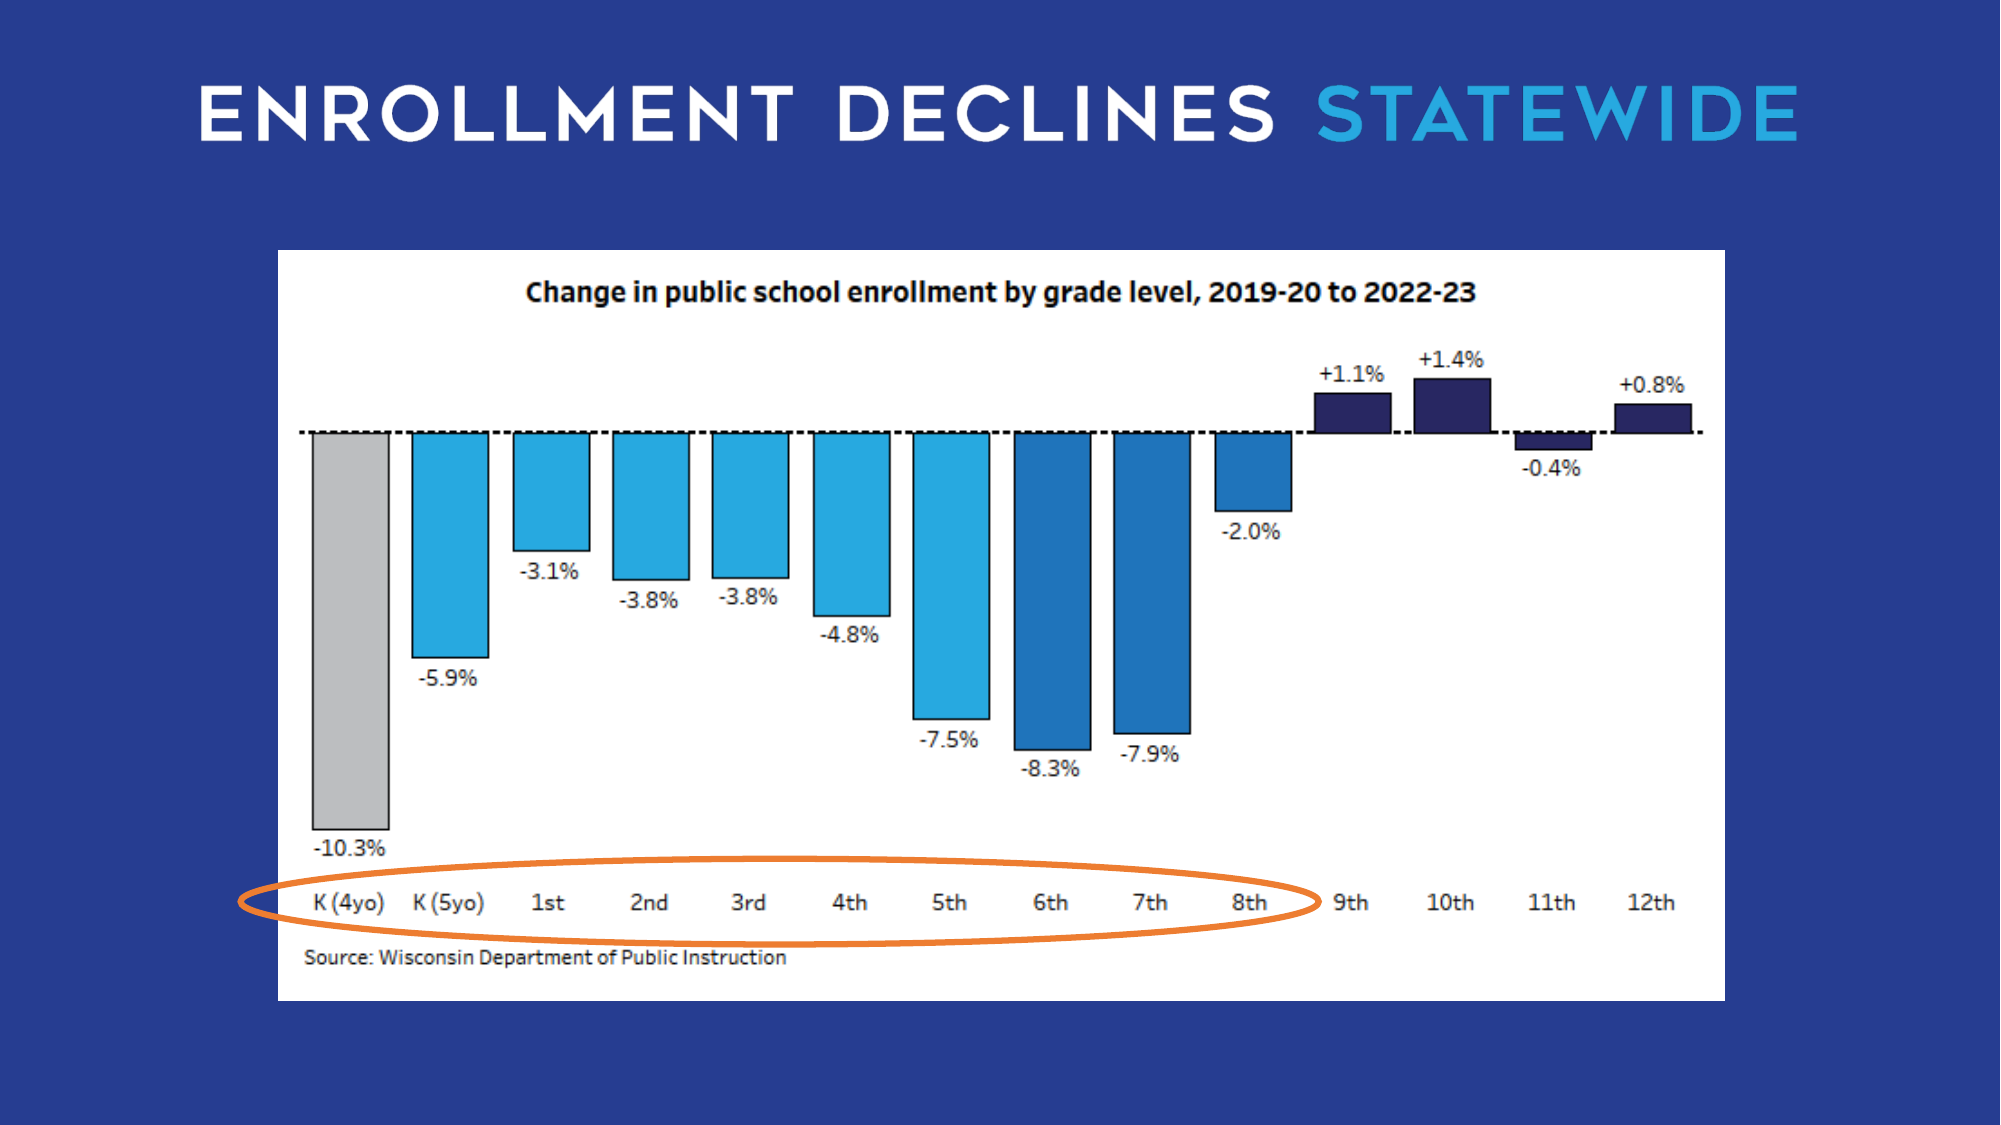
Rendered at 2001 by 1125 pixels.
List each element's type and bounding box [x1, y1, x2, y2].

text_box [239, 884, 278, 919]
picture [1, 44, 2000, 204]
picture [278, 250, 1725, 1001]
